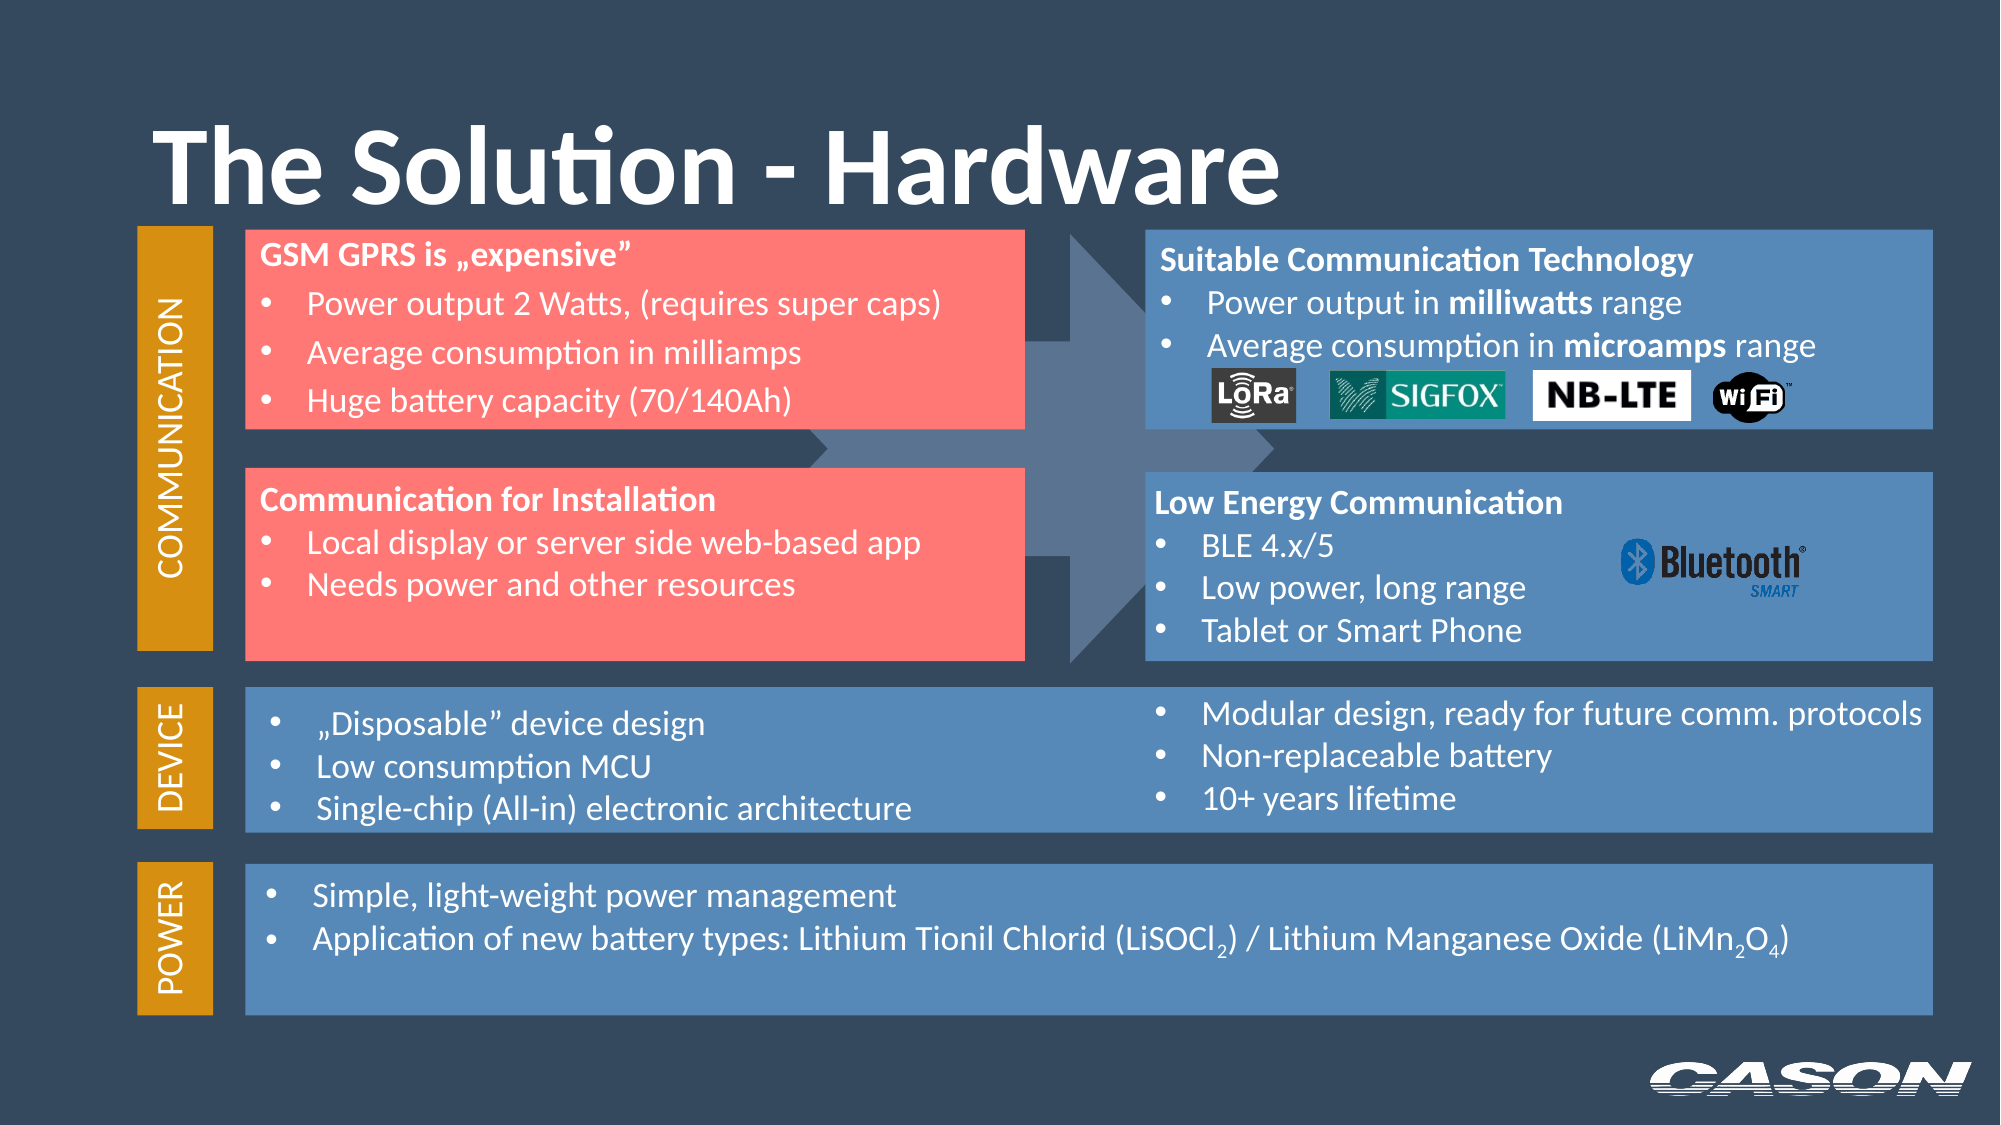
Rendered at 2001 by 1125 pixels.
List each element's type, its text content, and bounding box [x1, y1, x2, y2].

text_box Low Energy Communication BLE 4.x/5 Low power, long range Tablet or Smart Phone [1139, 472, 1850, 657]
text_box [810, 278, 1275, 664]
picture [1211, 368, 1297, 423]
title The Solution - Hardware [137, 59, 1863, 278]
text_box Communication for Installation Local display or server side web-based app Needs power and other resources [245, 468, 1005, 612]
text_box Simple, light-weight power management Application of new battery types: Lithium Tionil Chlorid (LiSOCl2) / Lithium Manganese Oxide (LiMn2O4) [250, 864, 1808, 971]
text_box „Disposable” device design Low consumption MCU Single-chip (All-in) electronic architecture [254, 692, 1061, 836]
picture [1532, 370, 1692, 421]
text_box [244, 863, 1934, 1016]
text_box [1144, 229, 1934, 430]
text_box [244, 229, 1026, 430]
picture [1606, 527, 1820, 608]
text_box [1144, 471, 1934, 662]
picture [1329, 370, 1506, 420]
picture [1713, 372, 1792, 423]
text_box DEVICE [137, 687, 214, 830]
text_box Suitable Communication Technology Power output in milliwatts range Average consumption in microamps range [1145, 229, 1888, 372]
text_box COMMUNICATION [137, 226, 214, 651]
text_box Modular design, ready for future comm. protocols Non-replaceable battery 10+ years lifetime [1139, 682, 1950, 825]
text_box [244, 467, 1026, 662]
text_box GSM GPRS is „expensive” Power output 2 Watts, (requires super caps) Average consumption in milliamps Huge battery capacity (70/140Ah) [245, 228, 1005, 428]
text_box [244, 686, 1934, 834]
text_box POWER [137, 862, 214, 1016]
